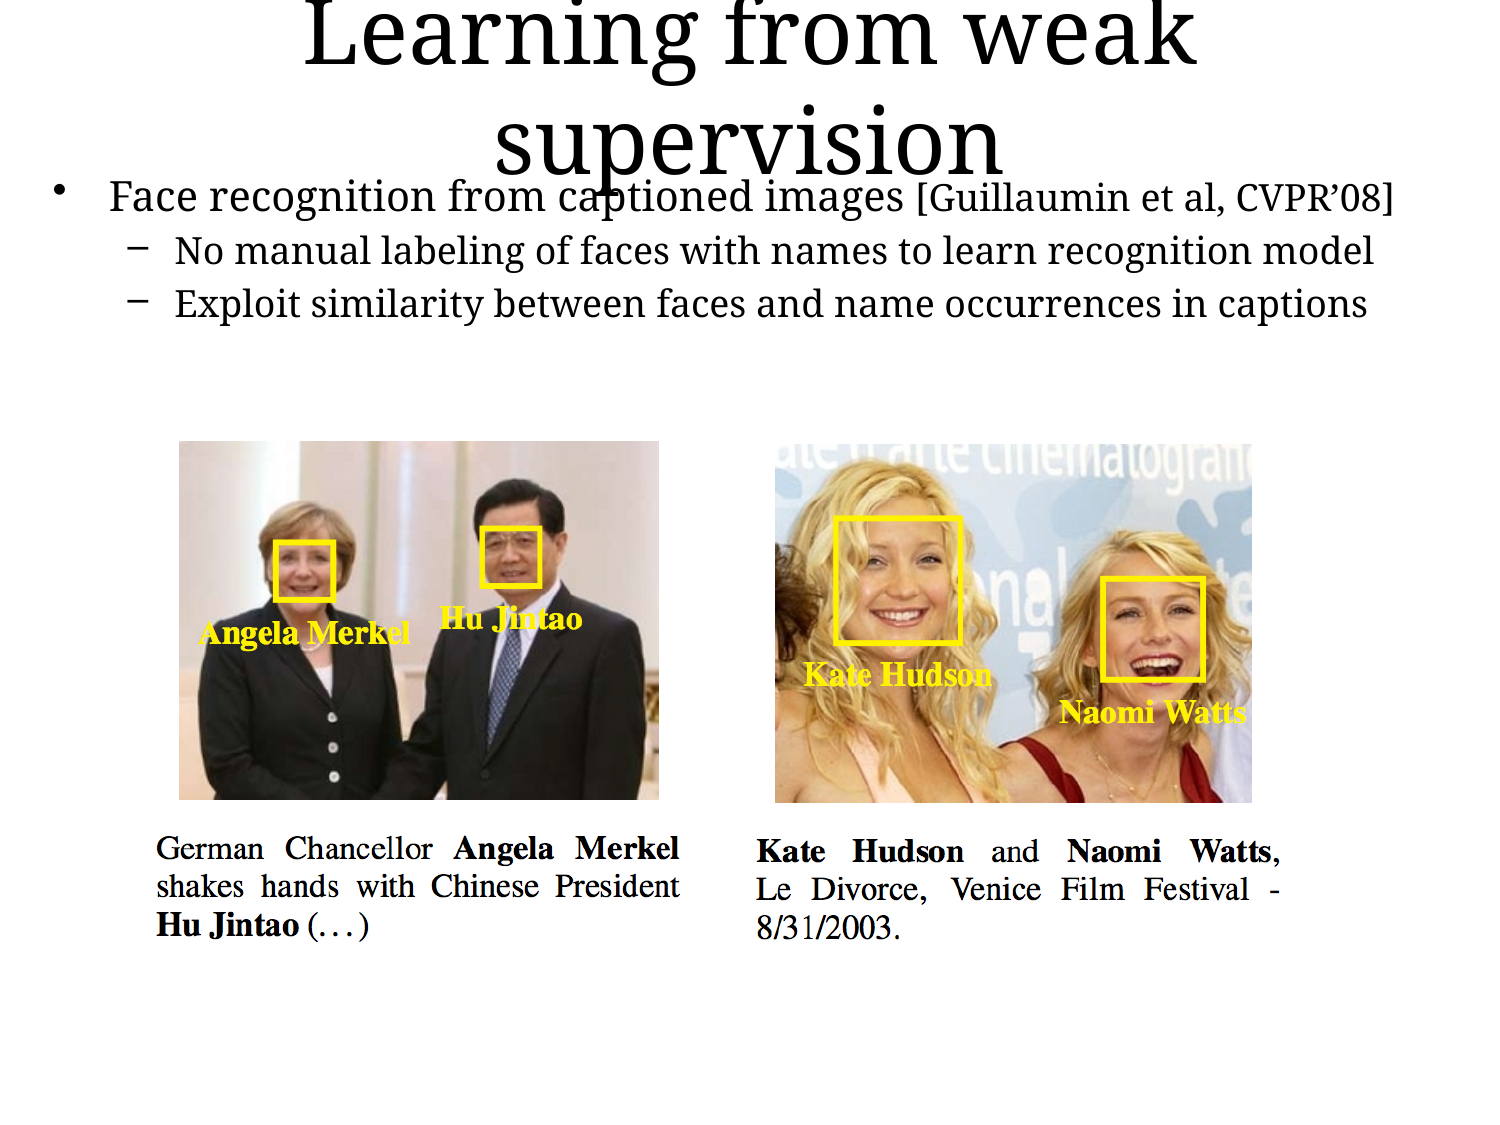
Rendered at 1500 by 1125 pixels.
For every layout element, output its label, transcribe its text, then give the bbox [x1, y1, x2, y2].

title Learning from weak supervision [37, 24, 1463, 142]
picture [149, 437, 1288, 943]
list Face recognition from captioned images [Guillaumin et al, CVPR’08] No manual labeling of faces with names to learn recognition model Exploit similarity between faces and name occurrences in captions [37, 162, 1463, 1006]
